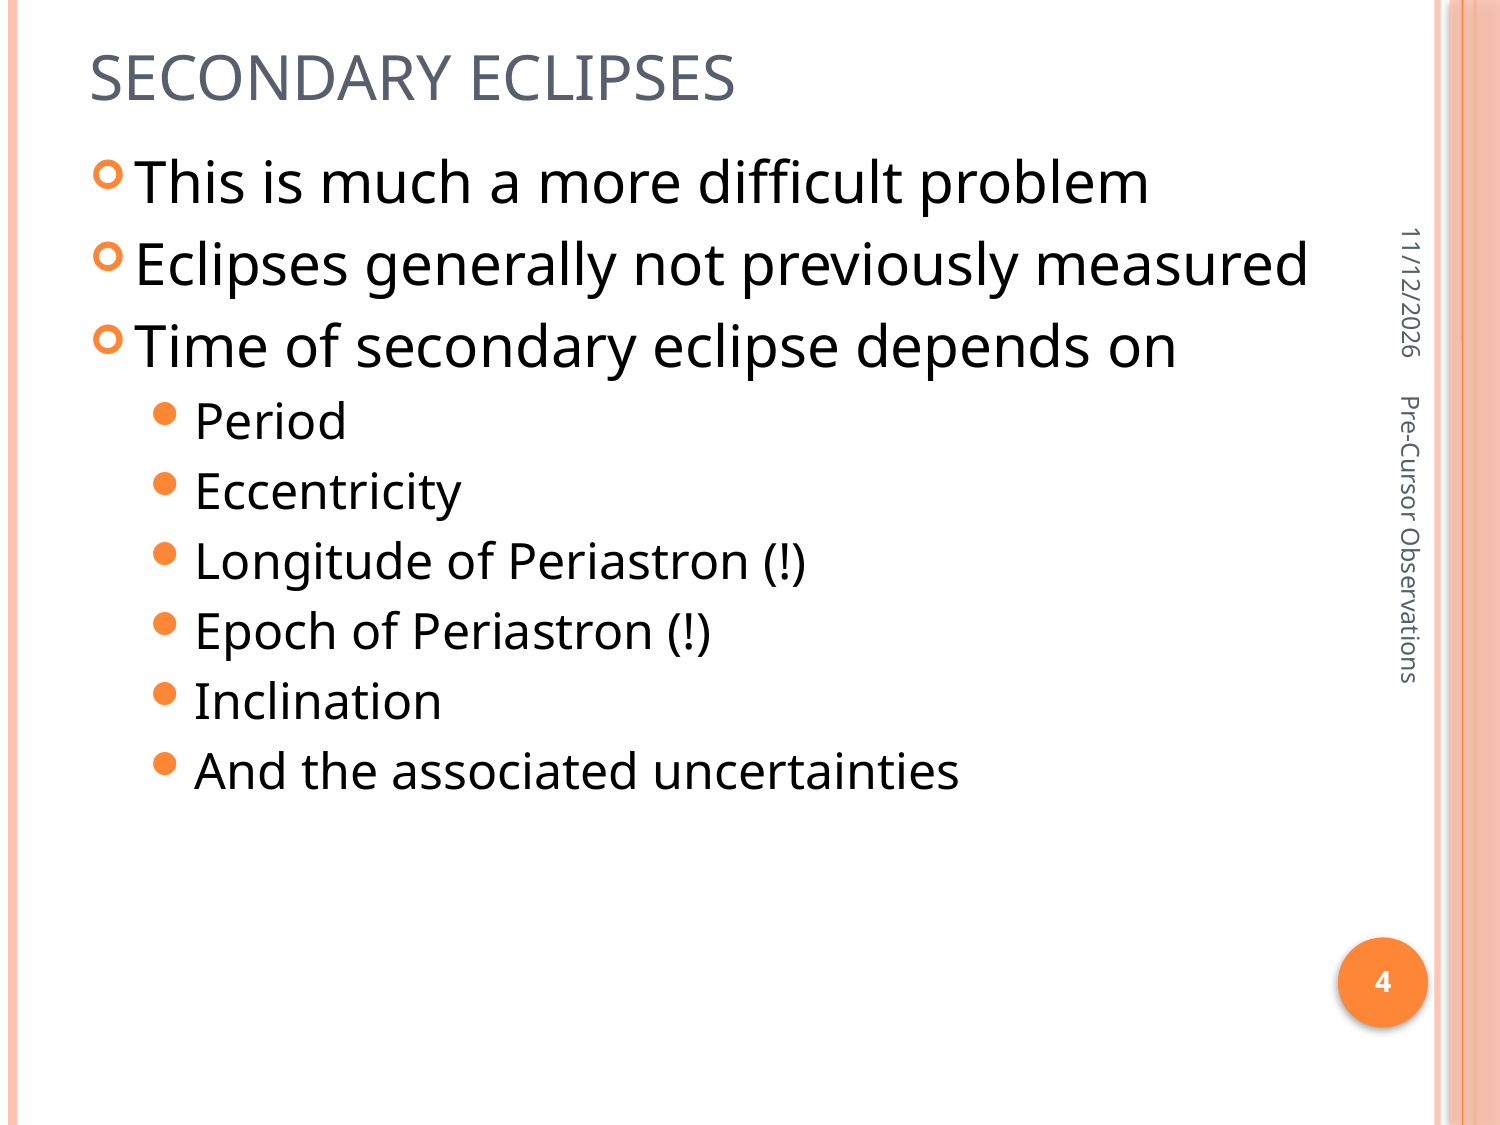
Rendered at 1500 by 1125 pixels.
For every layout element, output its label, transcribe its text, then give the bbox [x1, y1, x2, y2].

title Secondary Eclipses [75, 24, 1300, 121]
footer Pre-Cursor Observations [1379, 380, 1440, 906]
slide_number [1378, 43, 1442, 374]
list This is much a more difficult problem Eclipses generally not previously measured Time of secondary eclipse depends on Period Eccentricity Longitude of Periastron (!) Epoch of Periastron (!) Inclination And the associated uncertainties [75, 137, 1363, 1062]
slide_number 4 [1333, 940, 1434, 1027]
